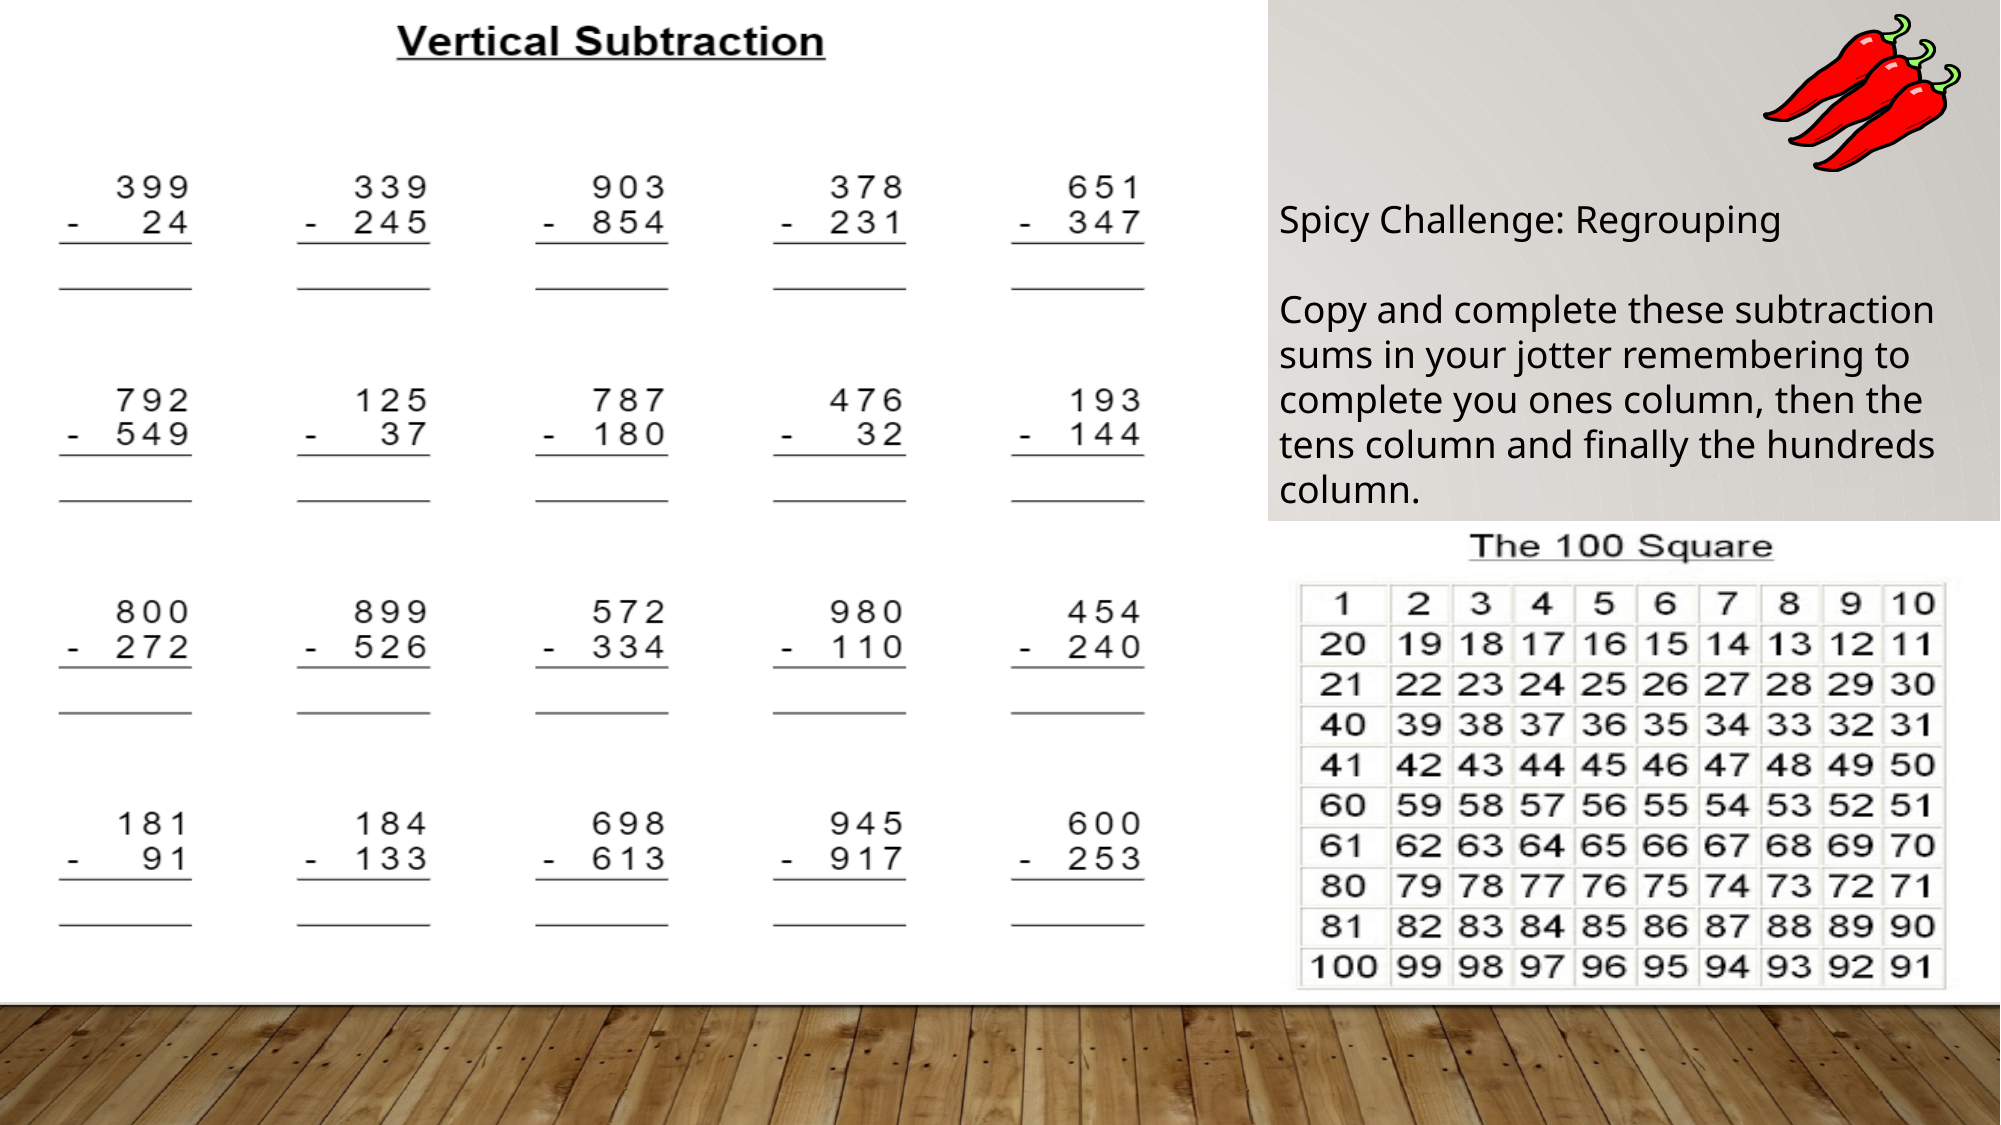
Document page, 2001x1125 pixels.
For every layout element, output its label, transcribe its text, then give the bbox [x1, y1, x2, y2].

picture [0, 0, 2000, 1003]
picture [1763, 14, 1961, 172]
picture [0, 1005, 2000, 1125]
text_box Spicy Challenge: Regrouping Copy and complete these subtraction sums in your jotter remembering to complete you ones column, then the tens column and finally the hundreds column. [1268, 188, 2000, 521]
